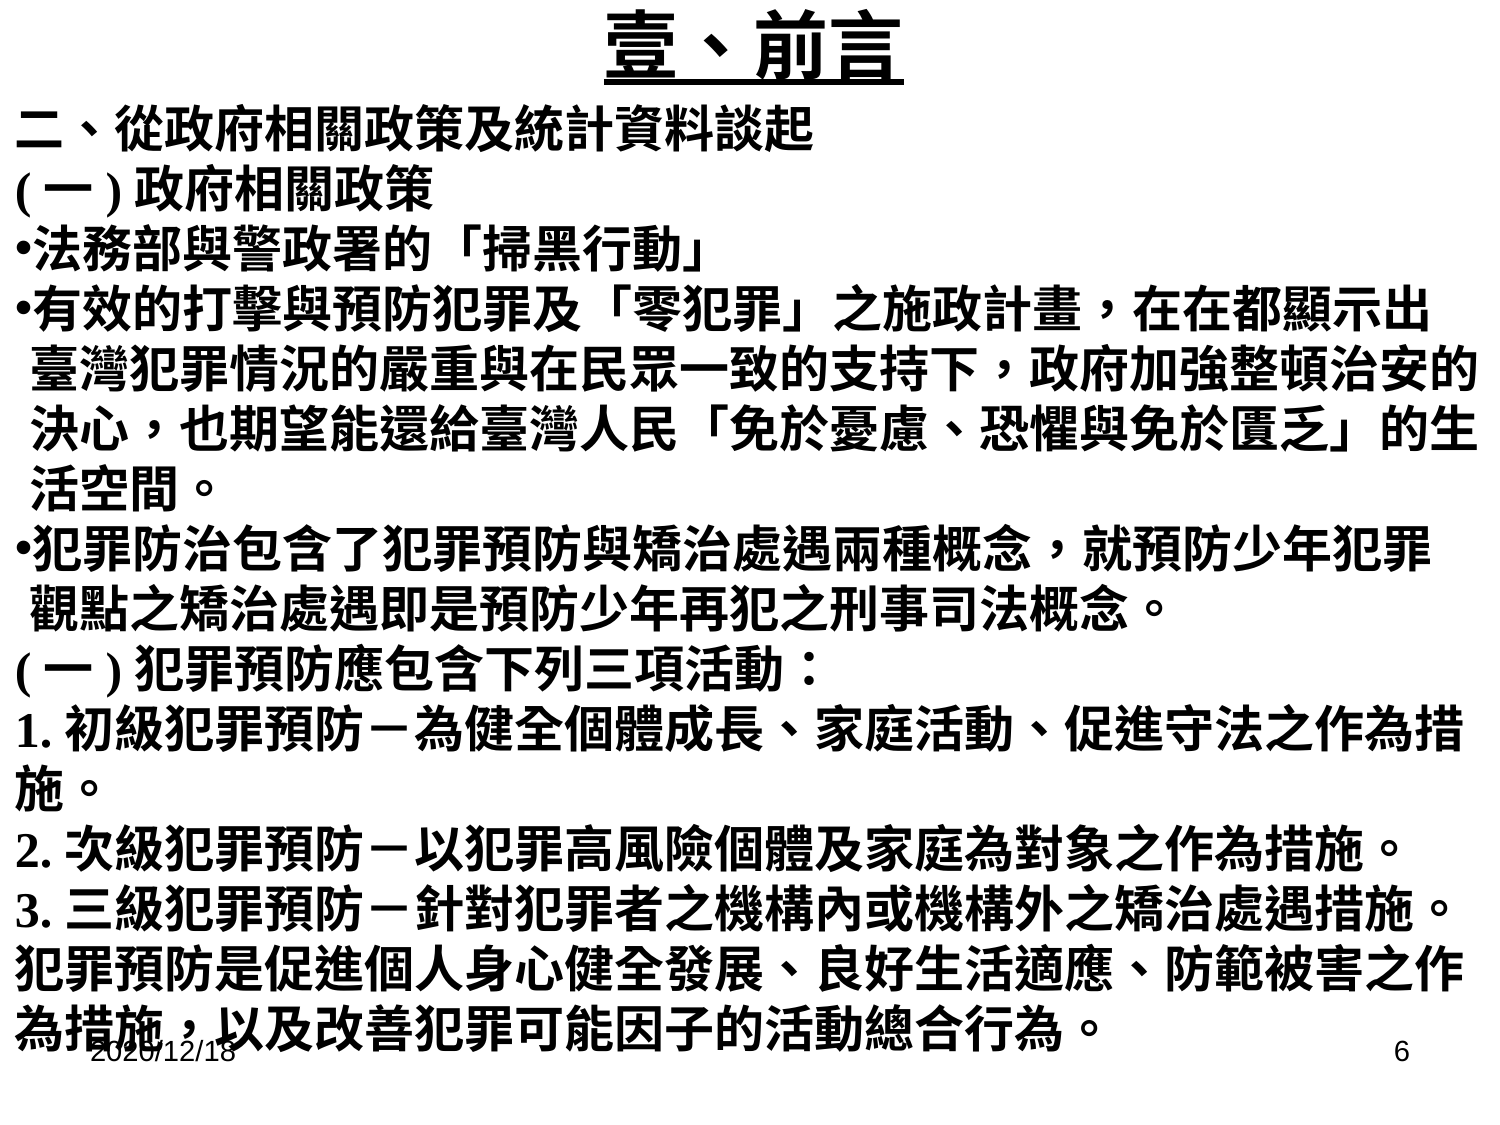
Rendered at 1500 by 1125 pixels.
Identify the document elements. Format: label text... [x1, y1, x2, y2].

text_box 二、從政府相關政策及統計資料談起 (一)政府相關政策 法務部與警政署的「掃黑行動」 有效的打擊與預防犯罪及「零犯罪」之施政計畫，在在都顯示出臺灣犯罪情況的嚴重與在民眾一致的支持下，政府加強整頓治安的決心，也期望能還給臺灣人民「免於憂慮、恐懼與免於匱乏」的生活空間。 犯罪防治包含了犯罪預防與矯治處遇兩種概念，就預防少年犯罪觀點之矯治處遇即是預防少年再犯之刑事司法概念。 (一)犯罪預防應包含下列三項活動： 1.初級犯罪預防－為健全個體成長、家庭活動、促進守法之作為措施。 2.次級犯罪預防－以犯罪高風險個體及家庭為對象之作為措施。 3.三級犯罪預防－針對犯罪者之機構內或機構外之矯治處遇措施。 犯罪預防是促進個人身心健全發展、良好生活適應、防範被害之作為措施，以及改善犯罪可能因子的活動總合行為。 [0, 90, 1495, 1106]
title 壹、前言 [52, 2, 1455, 86]
